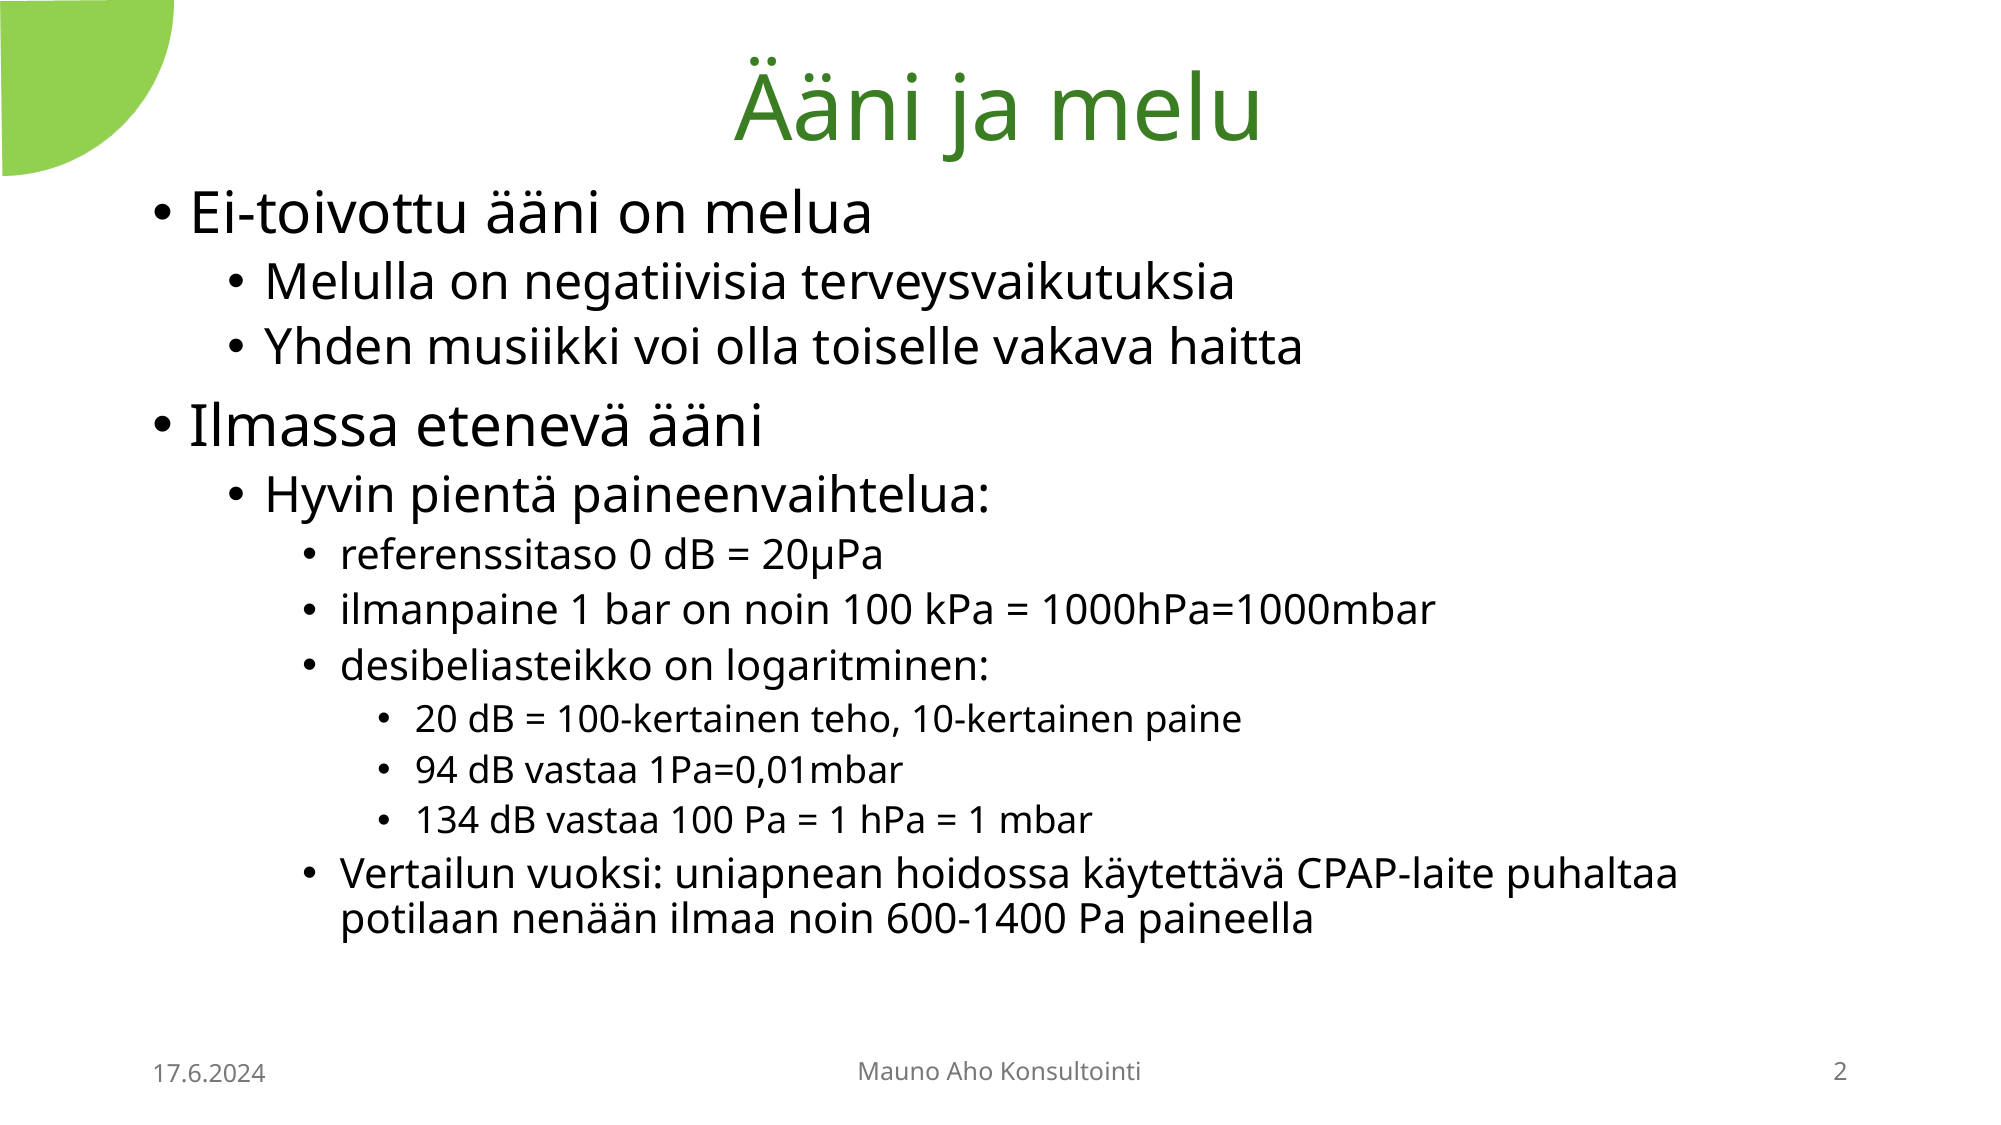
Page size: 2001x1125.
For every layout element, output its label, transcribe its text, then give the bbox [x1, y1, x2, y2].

title Ääni ja melu [175, 29, 1863, 176]
footer Mauno Aho Konsultointi [662, 1042, 1338, 1103]
picture [0, 0, 175, 177]
slide_number 2 [1412, 1042, 1863, 1103]
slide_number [137, 1042, 588, 1103]
list Ei-toivottu ääni on melua Melulla on negatiivisia terveysvaikutuksia Yhden musiikki voi olla toiselle vakava haitta Ilmassa etenevä ääni Hyvin pientä paineenvaihtelua: referenssitaso 0 dB = 20µPa ilmanpaine 1 bar on noin 100 kPa = 1000hPa=1000mbar desibeliasteikko on logaritminen: 20 dB = 100-kertainen teho, 10-kertainen paine 94 dB vastaa 1Pa=0,01mbar 134 dB vastaa 100 Pa = 1 hPa = 1 mbar Vertailun vuoksi: uniapnean hoidossa käytettävä CPAP-laite puhaltaa potilaan nenään ilmaa noin 600-1400 Pa paineella [137, 176, 1863, 1014]
